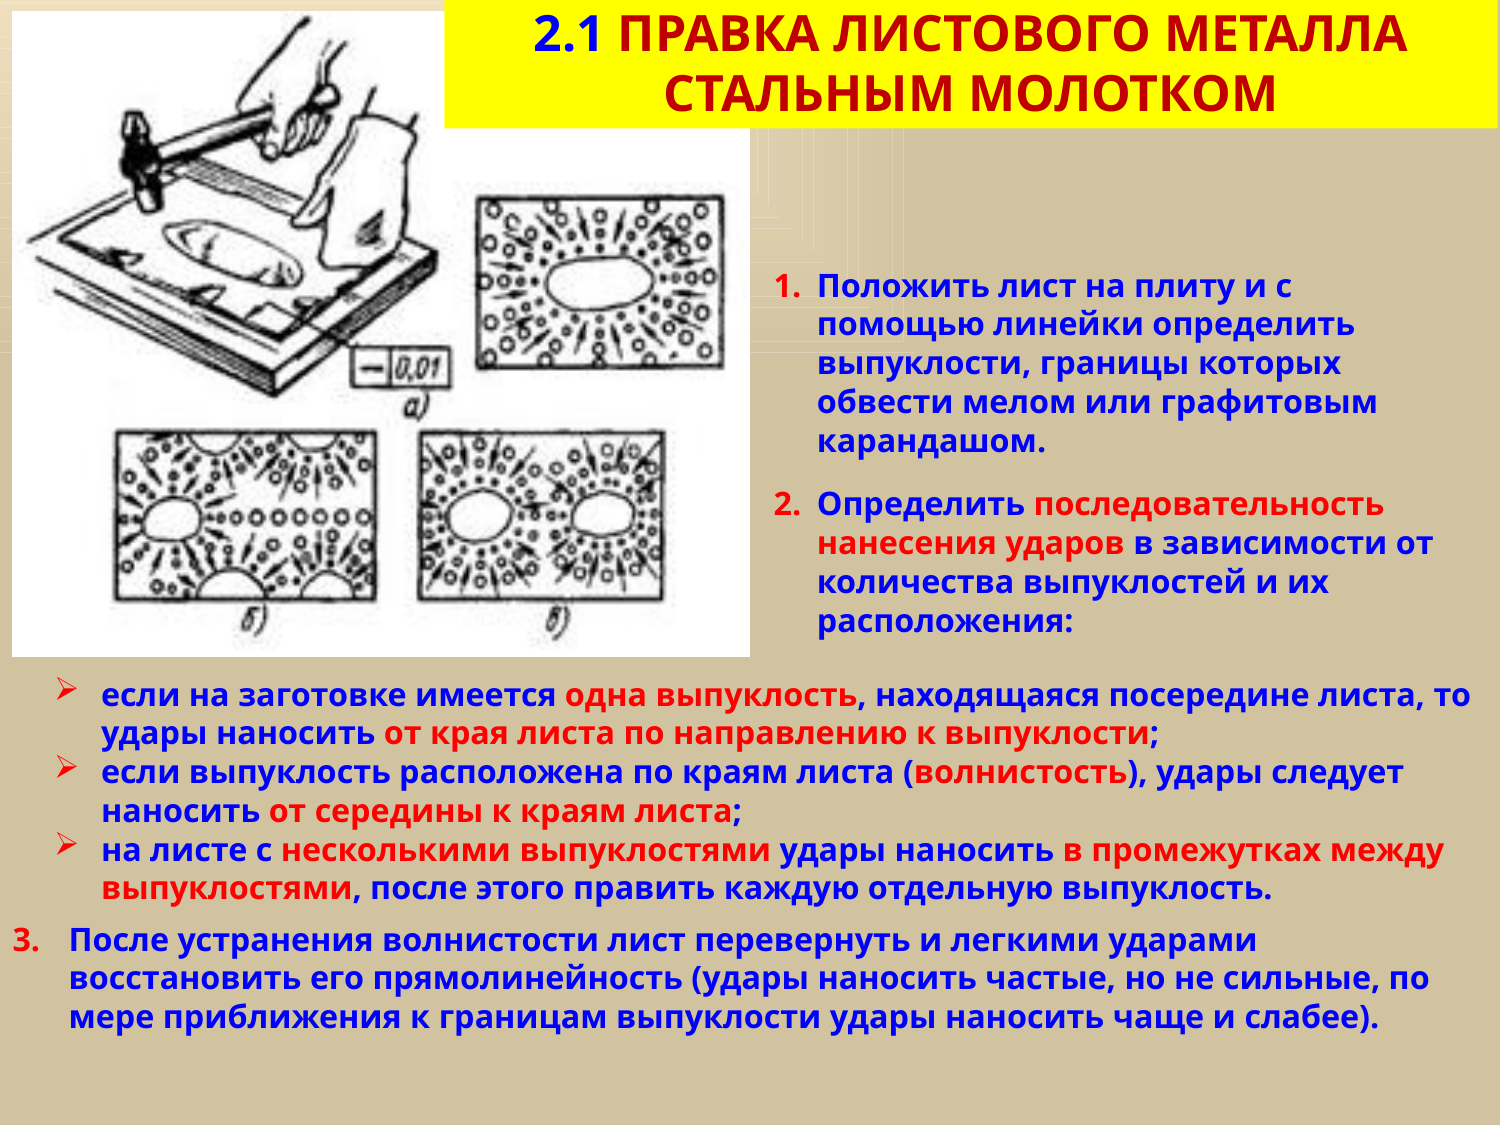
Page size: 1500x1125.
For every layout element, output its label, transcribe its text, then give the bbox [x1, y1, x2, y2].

text_box Положить лист на плиту и с помощью линейки определить выпуклости, границы которых обвести мелом или графитовым карандашом. Определить последовательность нанесения ударов в зависимости от количества выпуклостей и их расположения: [758, 257, 1467, 646]
text_box 2.1 ПРАВКА ЛИСТОВОГО МЕТАЛЛА СТАЛЬНЫМ МОЛОТКОМ [444, 0, 1498, 129]
picture [12, 11, 750, 658]
text_box если на заготовке имеется одна выпуклость, находящаяся посередине листа, то удары наносить от края листа по направлению к выпуклости; если выпуклость расположена по краям листа (волнистость), удары следует наносить от середины к краям листа; на листе с несколькими выпуклостями удары наносить в промежутках между выпуклостями, после этого править каждую отдельную выпуклость. После устранения волнистости лист перевернуть и легкими ударами восстановить его прямолинейность (удары наносить частые, но не сильные, по мере приближения к границам выпуклости удары наносить чаще и слабее). [0, 666, 1498, 1043]
